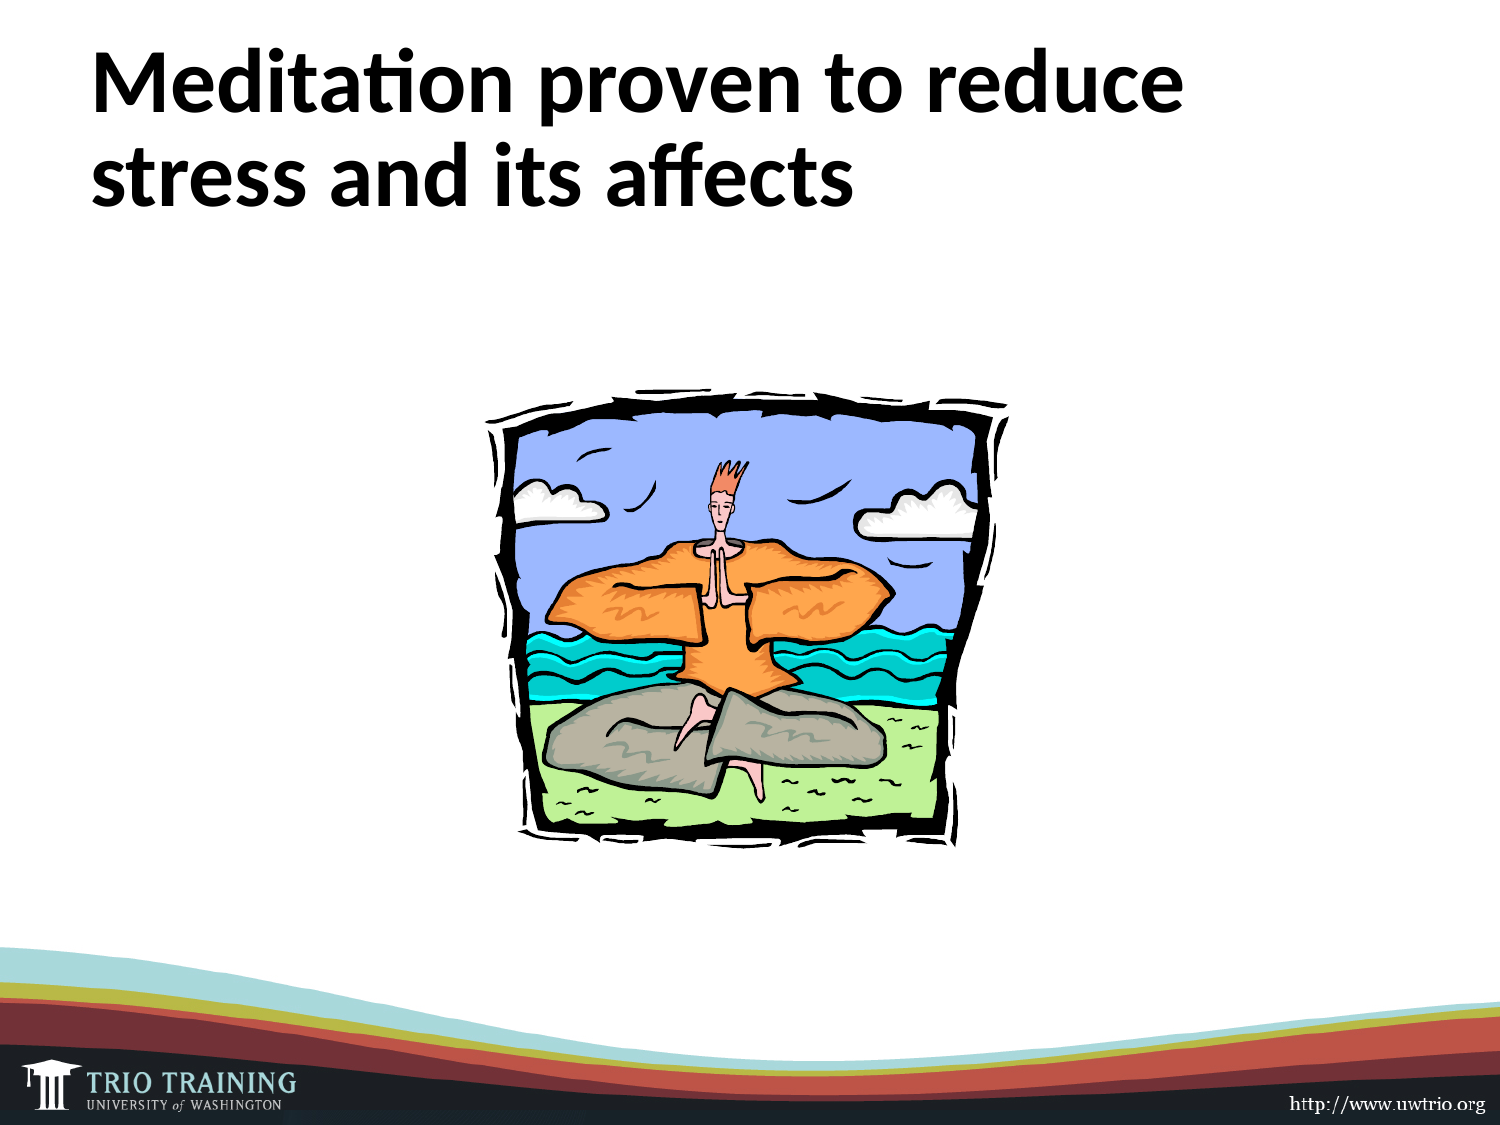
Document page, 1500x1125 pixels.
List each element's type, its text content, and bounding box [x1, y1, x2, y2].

picture [0, 0, 1500, 1125]
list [484, 381, 1016, 856]
title Meditation proven to reduce stress and its affects [74, 44, 1426, 233]
